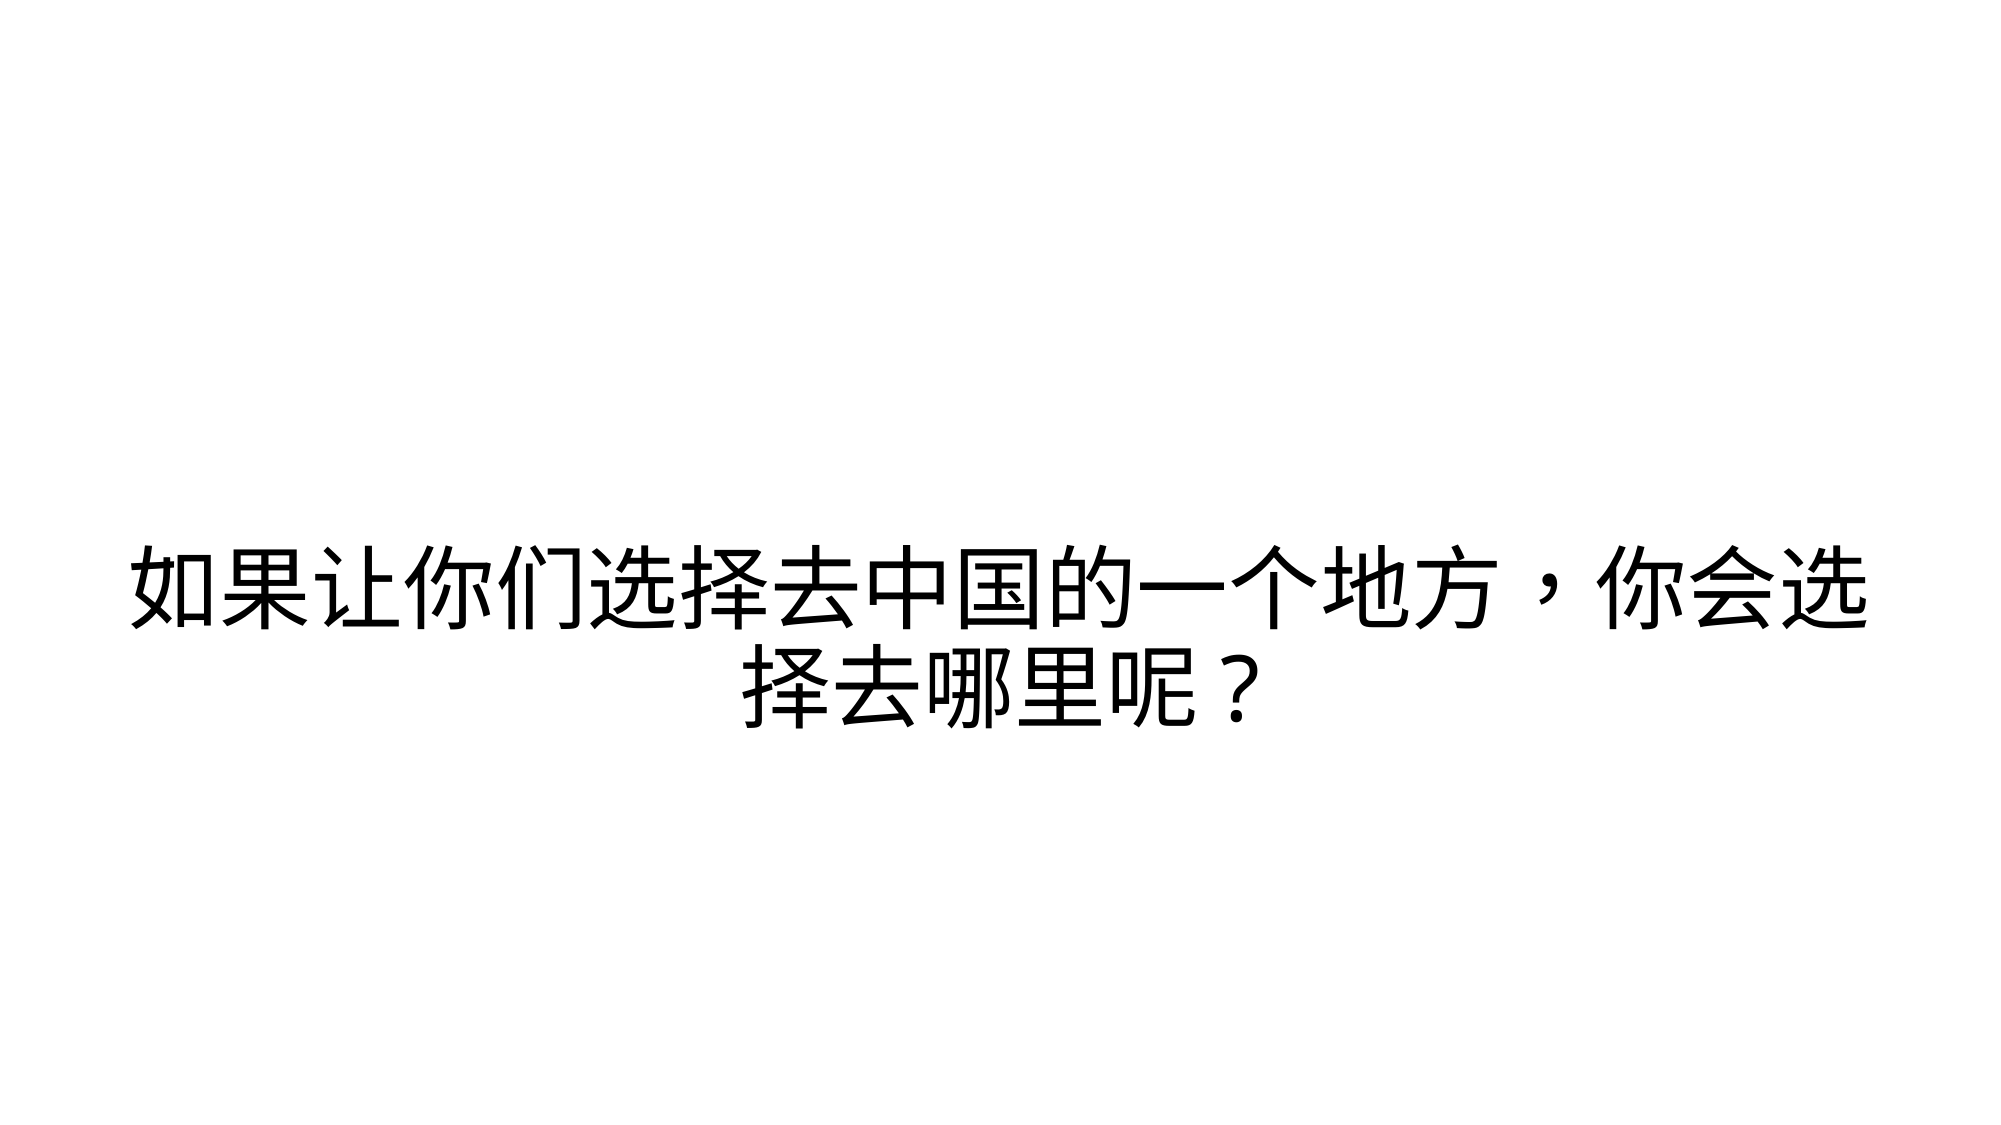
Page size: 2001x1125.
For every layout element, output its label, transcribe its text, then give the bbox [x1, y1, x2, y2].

title 如果让你们选择去中国的一个地方，你会选择去哪里呢? [112, 492, 1888, 792]
